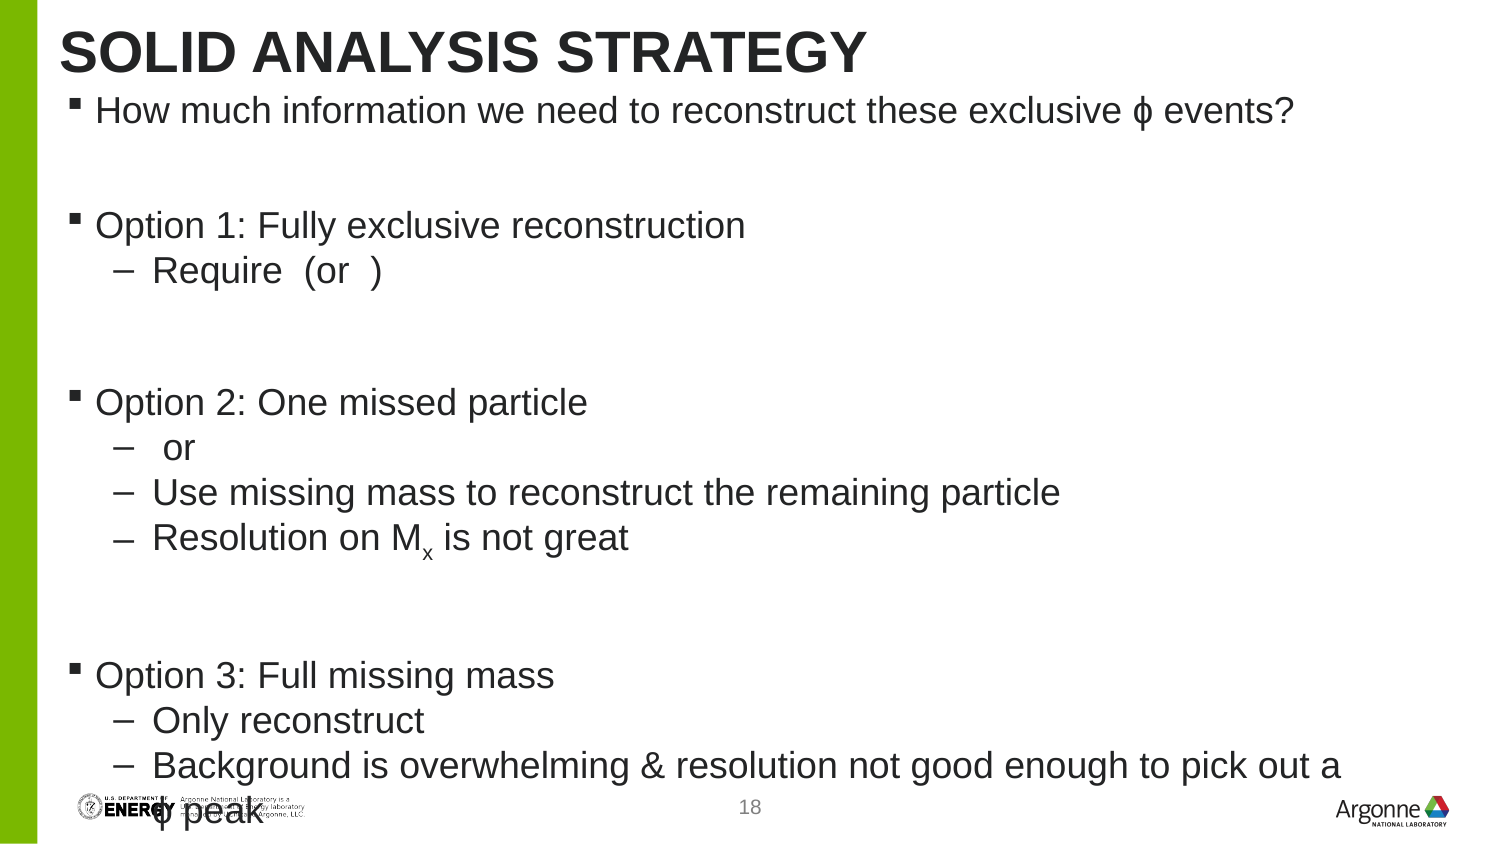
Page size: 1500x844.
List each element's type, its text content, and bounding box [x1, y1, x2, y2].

picture [251, 814, 259, 822]
picture [75, 791, 308, 822]
picture [1330, 787, 1458, 834]
picture [164, 806, 168, 821]
picture [188, 805, 198, 821]
title Solid Analysis strategy [59, 0, 1434, 86]
picture [157, 806, 161, 821]
slide_number 18 [712, 796, 788, 819]
picture [229, 813, 239, 821]
picture [208, 805, 219, 811]
